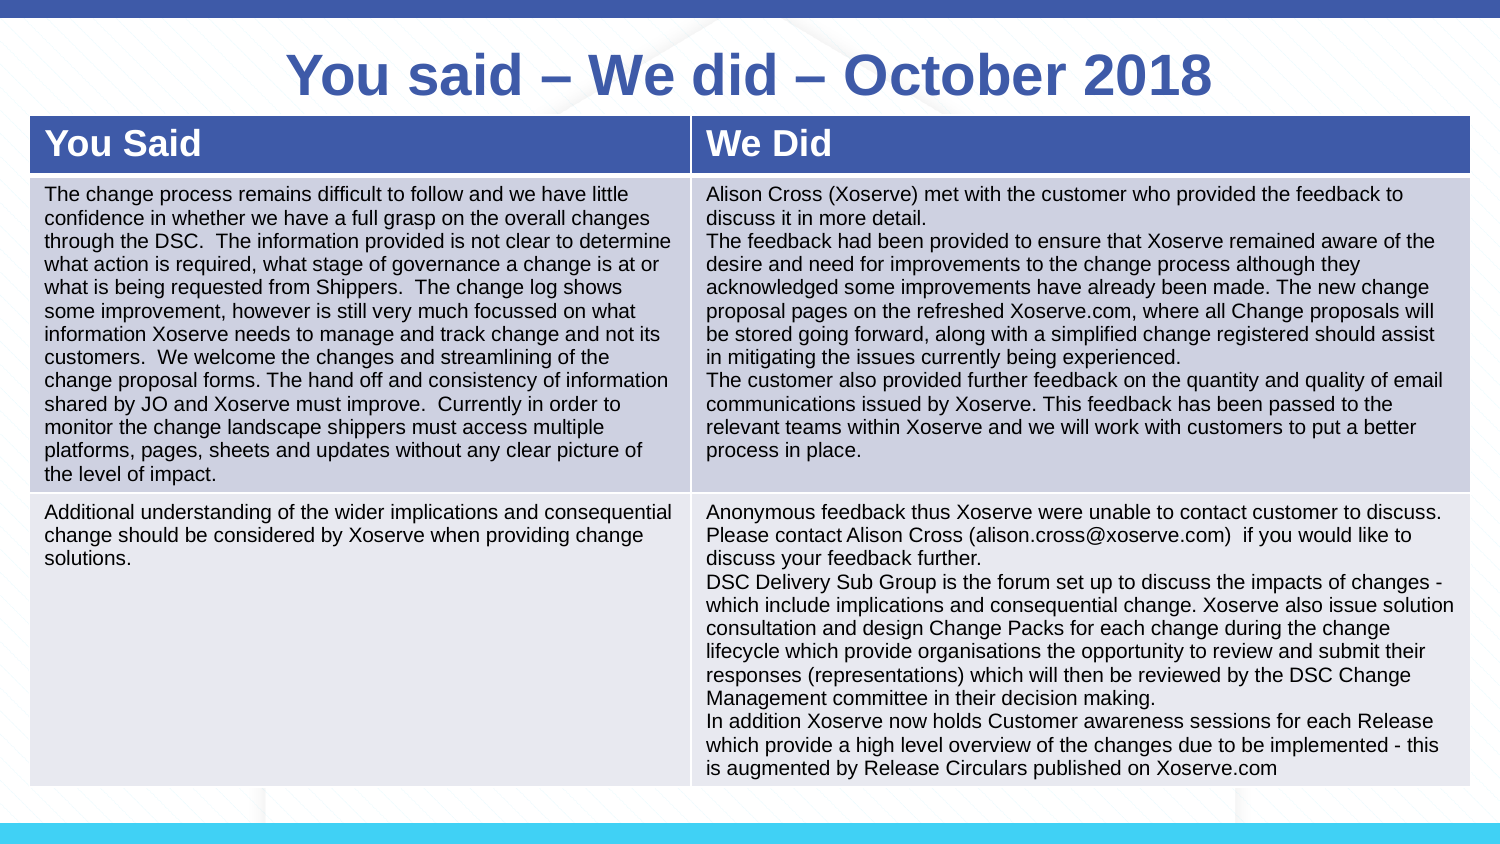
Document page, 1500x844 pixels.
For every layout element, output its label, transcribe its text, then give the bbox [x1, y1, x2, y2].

table_cell Additional understanding of the wider implications and consequential change should be considered by Xoserve when providing change solutions. [30, 494, 690, 786]
picture [0, 0, 1500, 844]
table_header You Said [30, 116, 690, 173]
title You said – We did – October 2018 [75, 20, 1425, 114]
table_cell Alison Cross (Xoserve) met with the customer who provided the feedback to discuss it in more detail. The feedback had been provided to ensure that Xoserve remained aware of the desire and need for improvements to the change process although they acknowledged some improvements have already been made. The new change proposal pages on the refreshed Xoserve.com, where all Change proposals will be stored going forward, along with a simplified change registered should assist in mitigating the issues currently being experienced. The customer also provided further feedback on the quantity and quality of email communications issued by Xoserve. This feedback has been passed to the relevant teams within Xoserve and we will work with customers to put a better process in place. [692, 178, 1470, 492]
table_cell Anonymous feedback thus Xoserve were unable to contact customer to discuss. Please contact Alison Cross (alison.cross@xoserve.com) if you would like to discuss your feedback further. DSC Delivery Sub Group is the forum set up to discuss the impacts of changes - which include implications and consequential change. Xoserve also issue solution consultation and design Change Packs for each change during the change lifecycle which provide organisations the opportunity to review and submit their responses (representations) which will then be reviewed by the DSC Change Management committee in their decision making. In addition Xoserve now holds Customer awareness sessions for each Release which provide a high level overview of the changes due to be implemented - this is augmented by Release Circulars published on Xoserve.com [692, 494, 1470, 786]
table_cell The change process remains difficult to follow and we have little confidence in whether we have a full grasp on the overall changes through the DSC. The information provided is not clear to determine what action is required, what stage of governance a change is at or what is being requested from Shippers. The change log shows some improvement, however is still very much focussed on what information Xoserve needs to manage and track change and not its customers. We welcome the changes and streamlining of the change proposal forms. The hand off and consistency of information shared by JO and Xoserve must improve. Currently in order to monitor the change landscape shippers must access multiple platforms, pages, sheets and updates without any clear picture of the level of impact. [30, 178, 690, 492]
table_header We Did [692, 116, 1470, 173]
